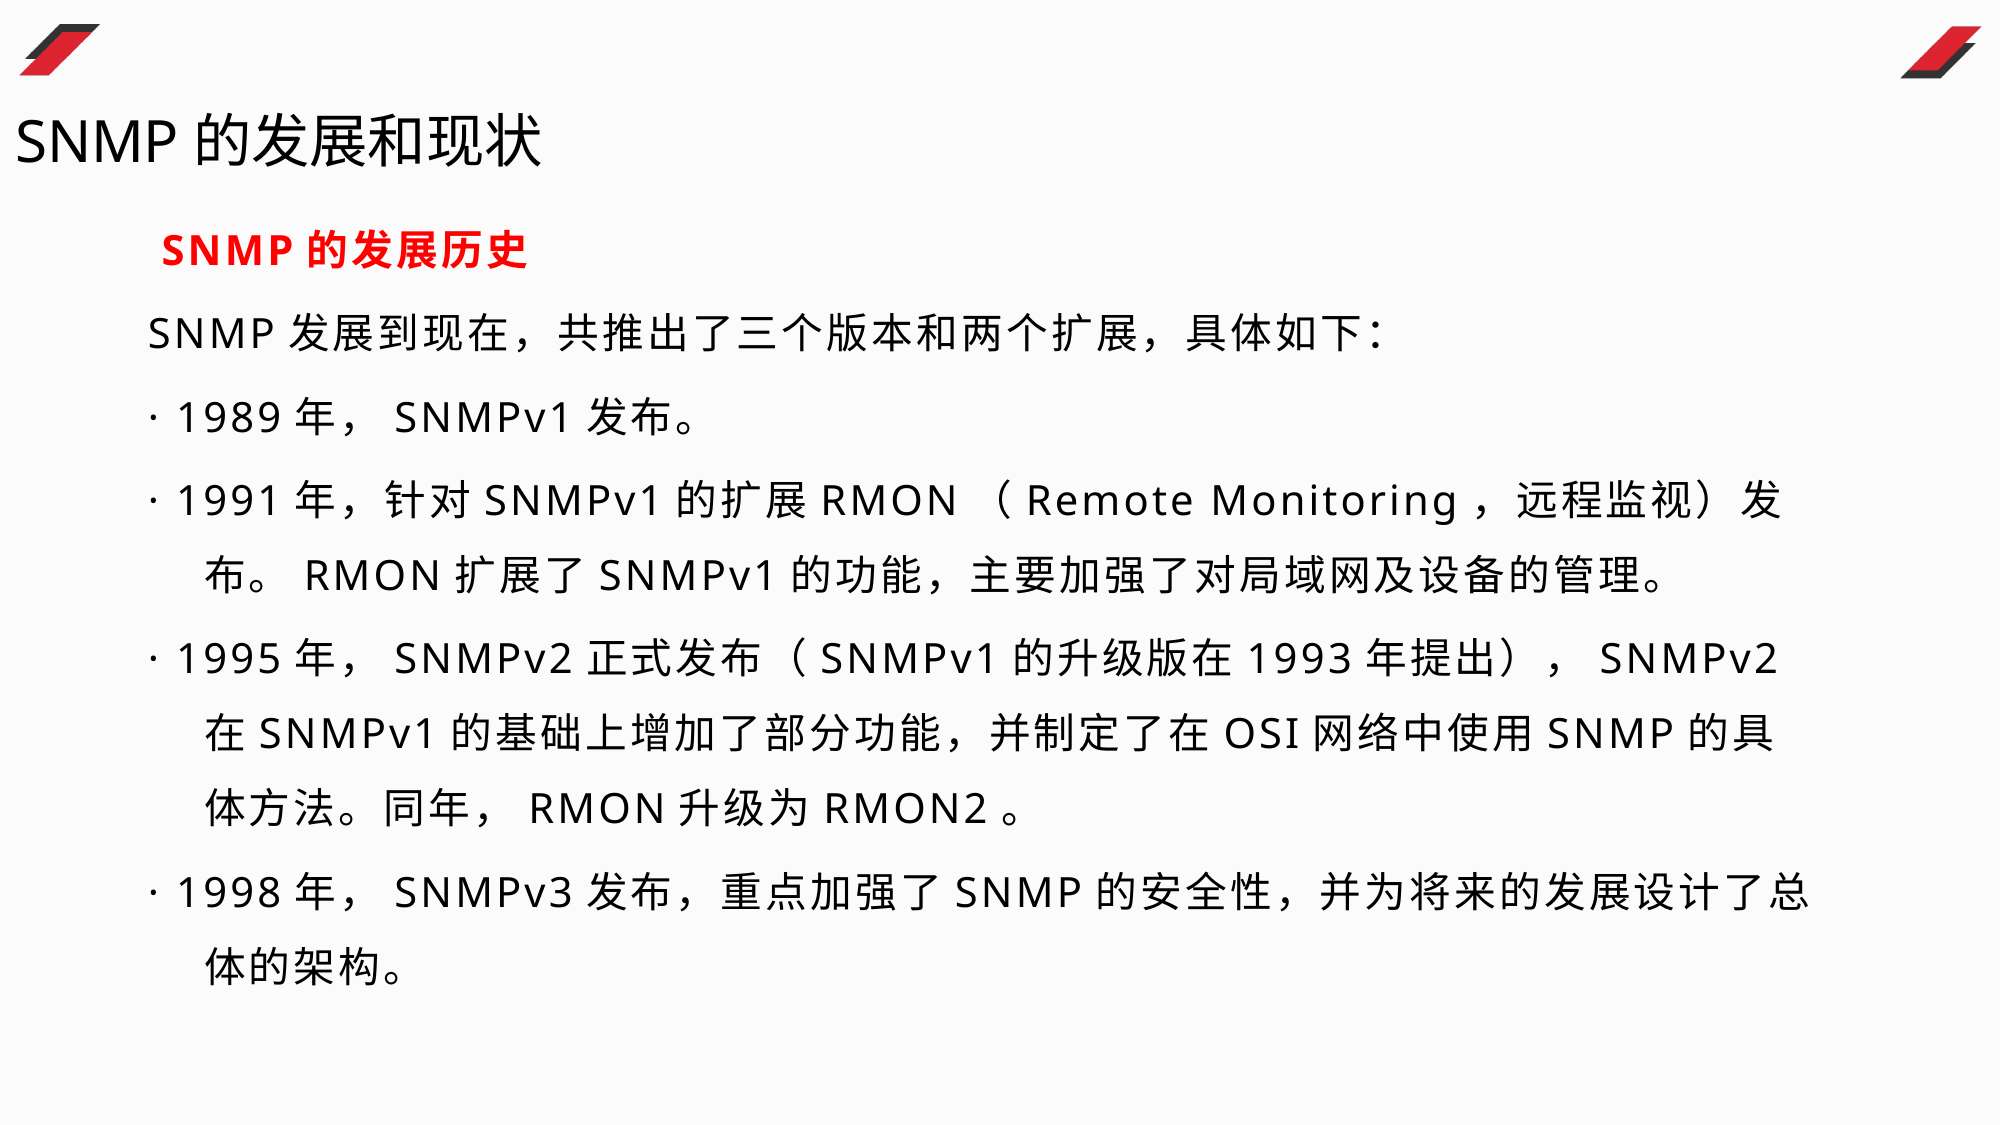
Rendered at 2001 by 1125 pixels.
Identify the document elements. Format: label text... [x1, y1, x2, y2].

picture [0, 0, 119, 101]
text_box SNMP的发展和现状 [0, 45, 1350, 233]
picture [1881, 0, 2000, 101]
list SNMP的发展历史 SNMP发展到现在，共推出了三个版本和两个扩展，具体如下： · 1989年，SNMPv1发布。 · 1991年，针对SNMPv1的扩展RMON（Remote Monitoring，远程监视）发布。RMON扩展了SNMPv1的功能，主要加强了对局域网及设备的管理。 · 1995年，SNMPv2正式发布（SNMPv1的升级版在1993年提出），SNMPv2在SNMPv1的基础上增加了部分功能，并制定了在OSI网络中使用SNMP的具体方法。同年，RMON升级为RMON2。 · 1998年，SNMPv3发布，重点加强了SNMP的安全性，并为将来的发展设计了总体的架构。 [132, 191, 1834, 934]
